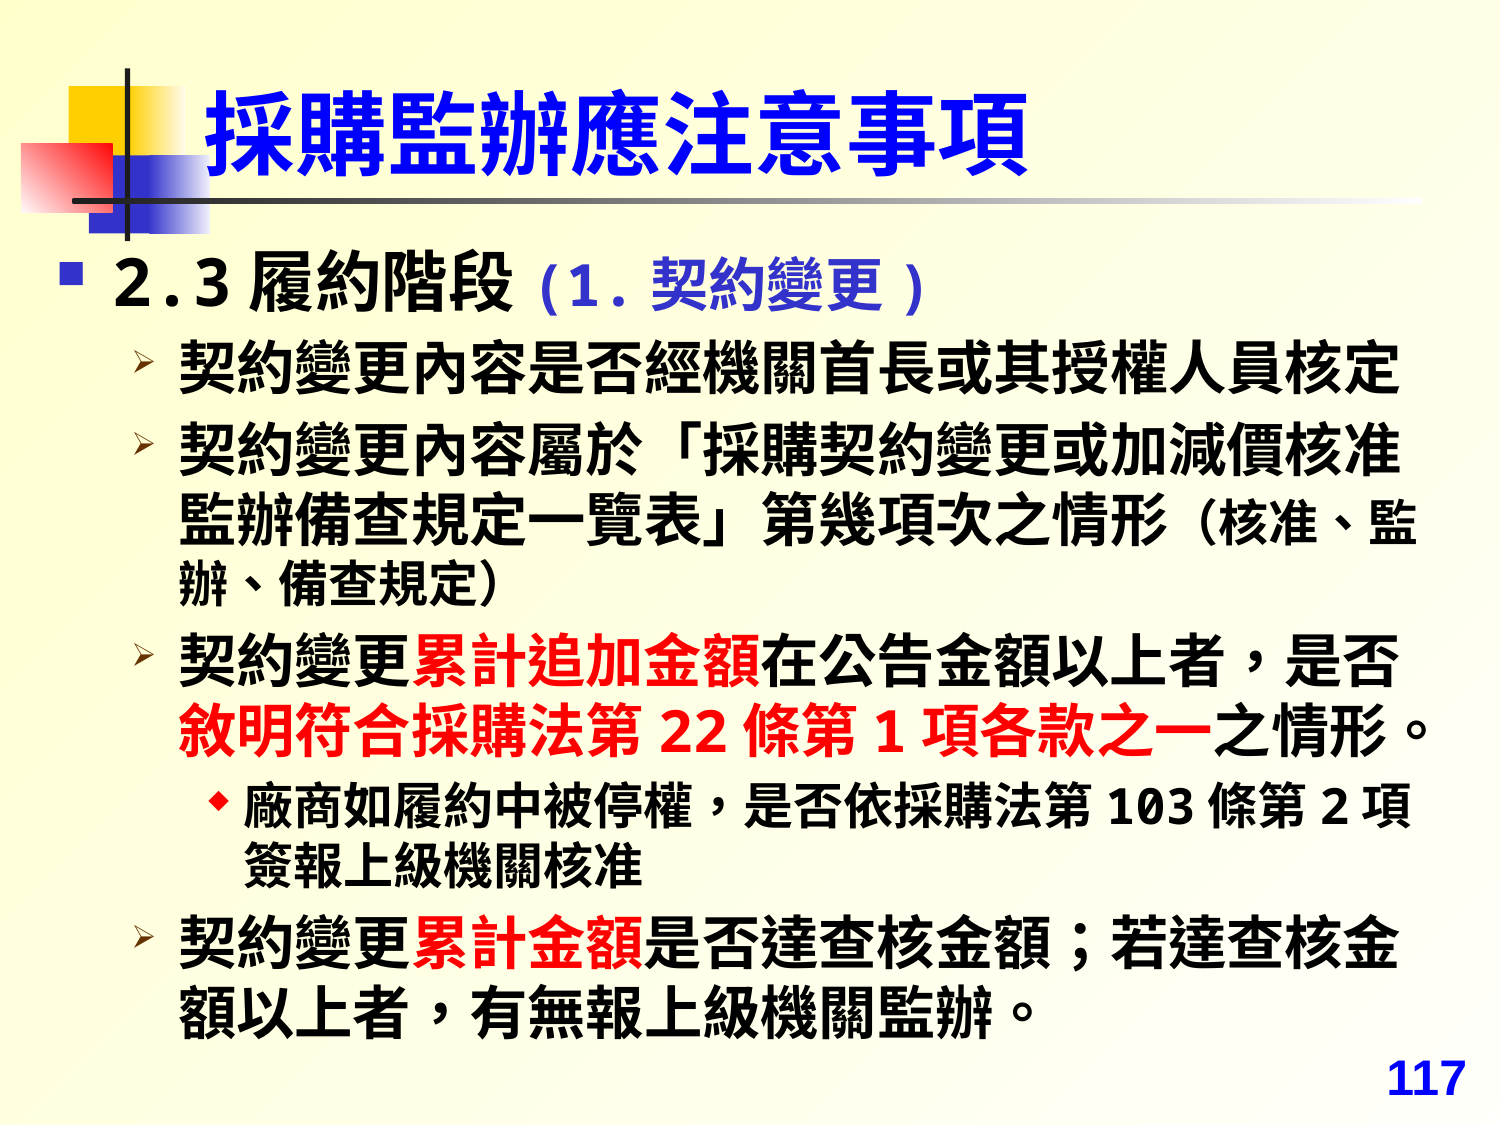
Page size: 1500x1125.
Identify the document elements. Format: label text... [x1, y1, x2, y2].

slide_number 117 [1169, 1037, 1483, 1113]
title 採購監辦應注意事項 [188, 7, 1468, 195]
list 2.3履約階段(1.契約變更) 契約變更內容是否經機關首長或其授權人員核定 契約變更內容屬於「採購契約變更或加減價核准監辦備查規定一覽表」第幾項次之情形（核准、監辦、備查規定） 契約變更累計追加金額在公告金額以上者，是否敘明符合採購法第22條第1項各款之一之情形。 廠商如履約中被停權，是否依採購法第103條第2項簽報上級機關核准 契約變更累計金額是否達查核金額；若達查核金額以上者，有無報上級機關監辦。 [41, 231, 1470, 1102]
